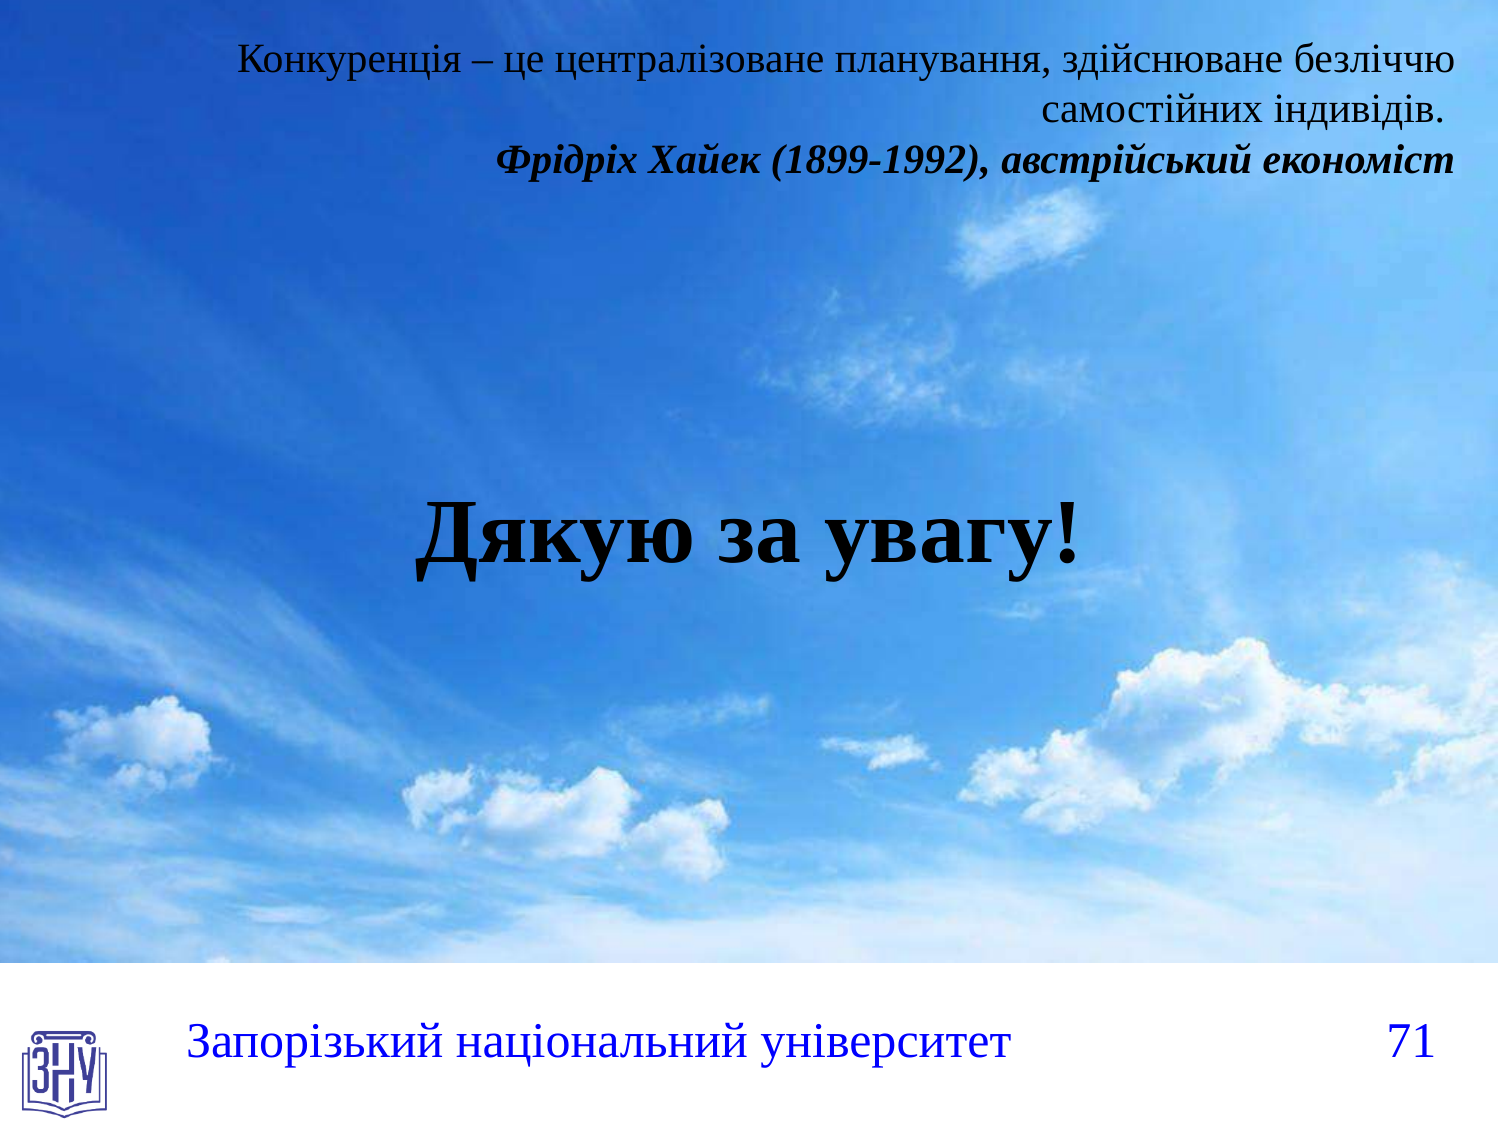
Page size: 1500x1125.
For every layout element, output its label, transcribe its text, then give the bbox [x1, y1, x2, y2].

picture [17, 1023, 113, 1123]
picture [0, 0, 1498, 963]
text_box Запорізький національний університет 71 [171, 1000, 1471, 1125]
